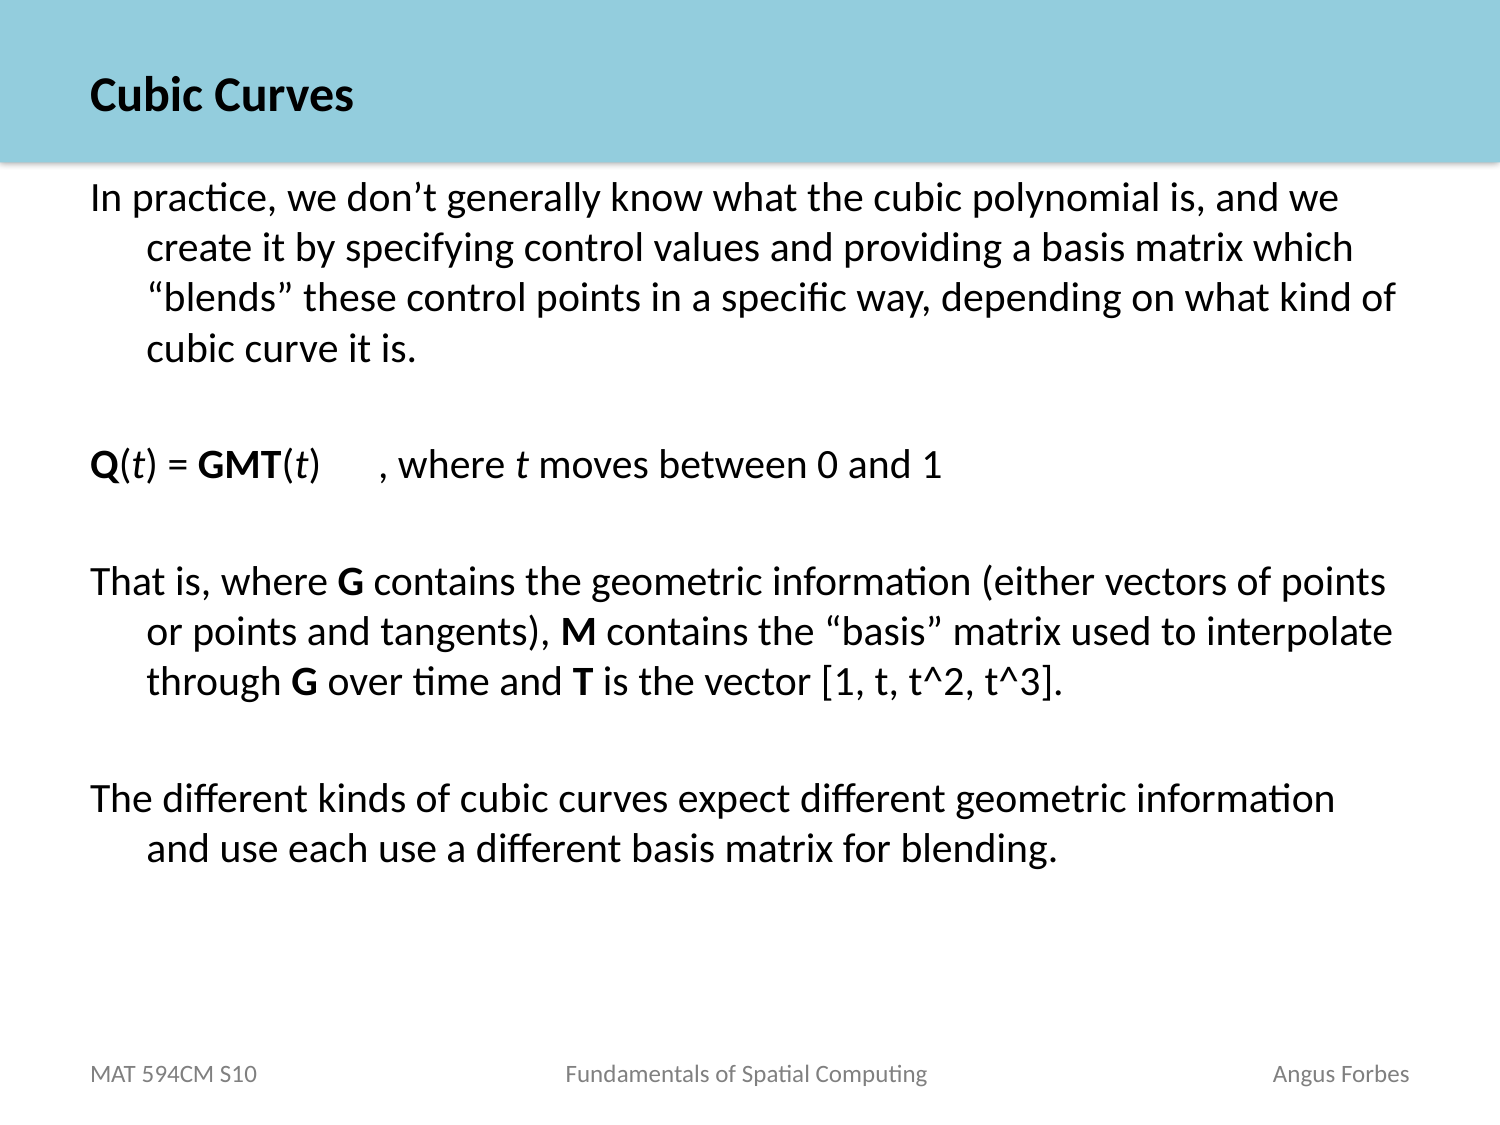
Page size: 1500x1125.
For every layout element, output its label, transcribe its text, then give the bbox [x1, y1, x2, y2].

list In practice, we don’t generally know what the cubic polynomial is, and we create it by specifying control values and providing a basis matrix which “blends” these control points in a specific way, depending on what kind of cubic curve it is. Q(t) = GMT(t) , where t moves between 0 and 1 That is, where G contains the geometric information (either vectors of points or points and tangents), M contains the “basis” matrix used to interpolate through G over time and T is the vector [1, t, t^2, t^3]. The different kinds of cubic curves expect different geometric information and use each use a different basis matrix for blending. [75, 162, 1425, 1043]
title Cubic Curves [75, 45, 1425, 138]
